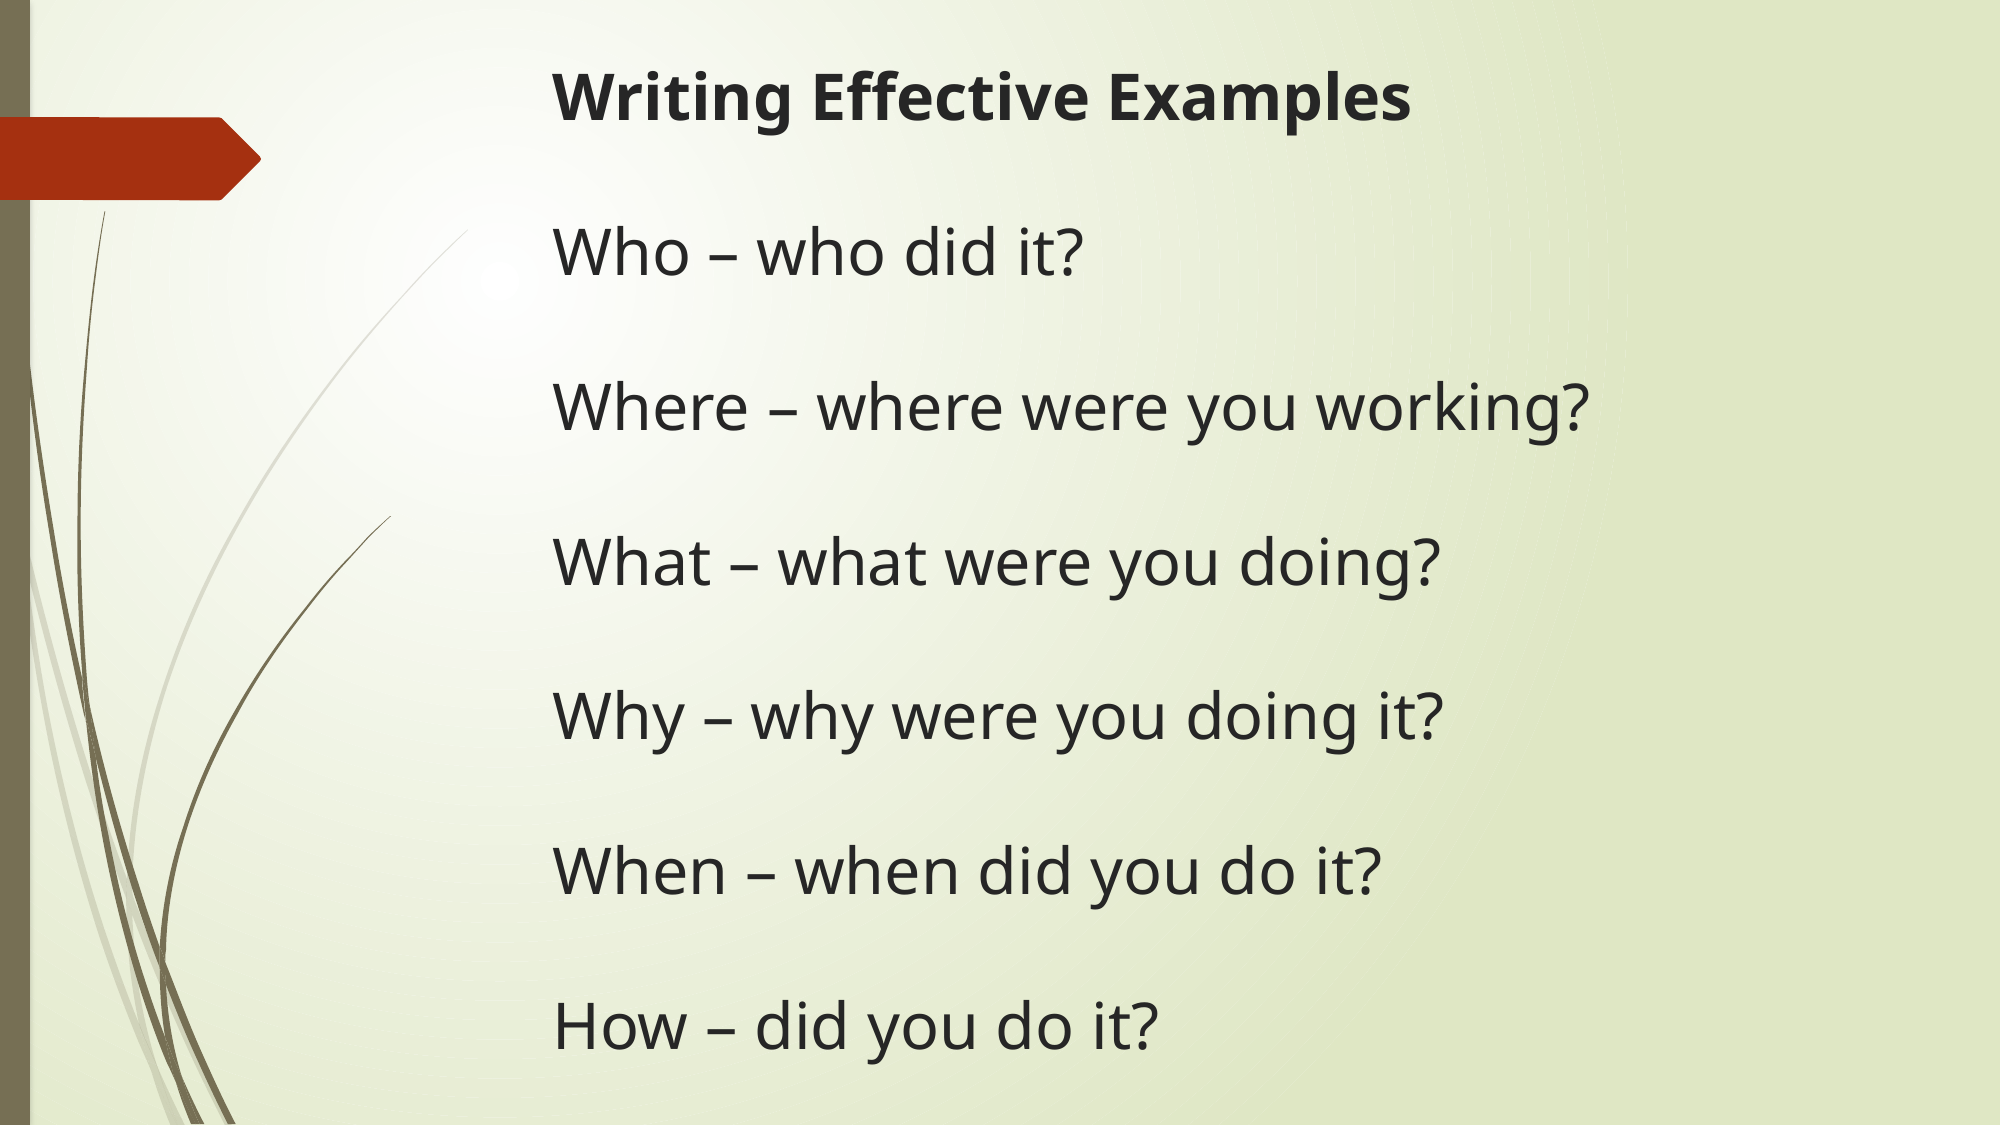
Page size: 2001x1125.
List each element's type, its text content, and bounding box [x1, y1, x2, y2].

title Writing Effective Examples Who – who did it? Where – where were you working? What – what were you doing? Why – why were you doing it? When – when did you do it? How – did you do it? [537, 48, 2000, 1075]
